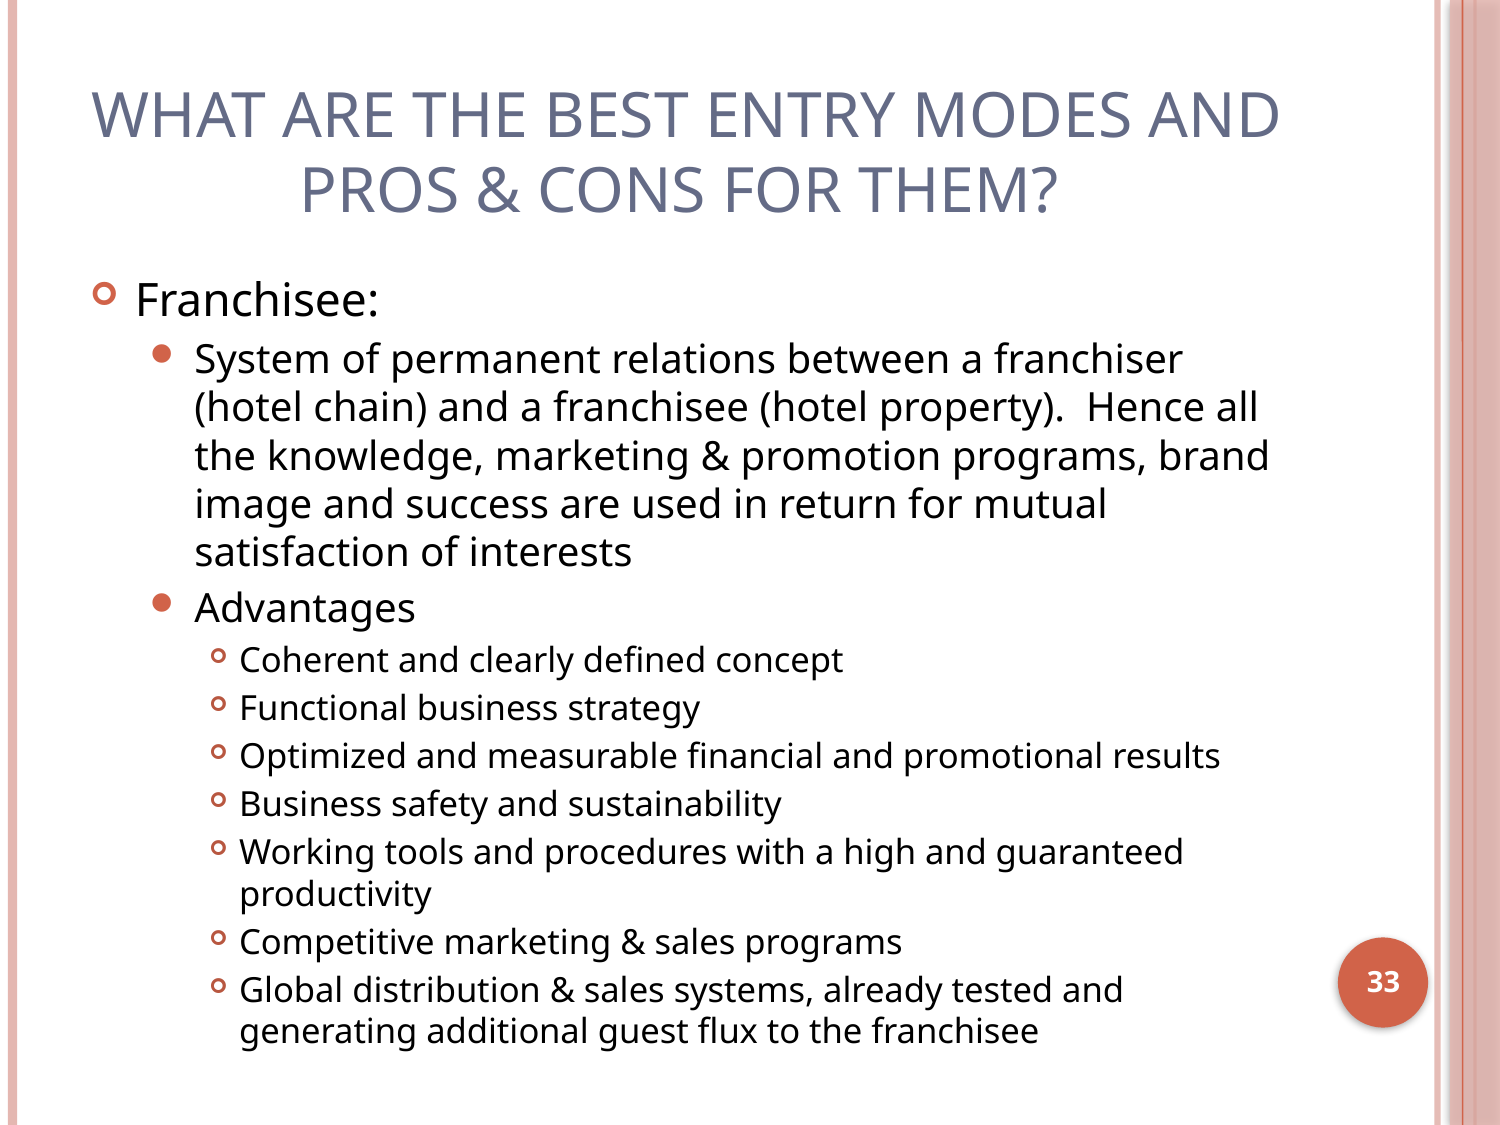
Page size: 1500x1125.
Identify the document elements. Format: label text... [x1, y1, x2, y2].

title What are the best entry modes and pros & cons for them? [75, 45, 1300, 233]
slide_number 33 [1333, 940, 1434, 1026]
list Franchisee: System of permanent relations between a franchiser (hotel chain) and a franchisee (hotel property). Hence all the knowledge, marketing & promotion programs, brand image and success are used in return for mutual satisfaction of interests Advantages Coherent and clearly defined concept Functional business strategy Optimized and measurable financial and promotional results Business safety and sustainability Working tools and procedures with a high and guaranteed productivity Competitive marketing & sales programs Global distribution & sales systems, already tested and generating additional guest flux to the franchisee [74, 262, 1301, 1063]
